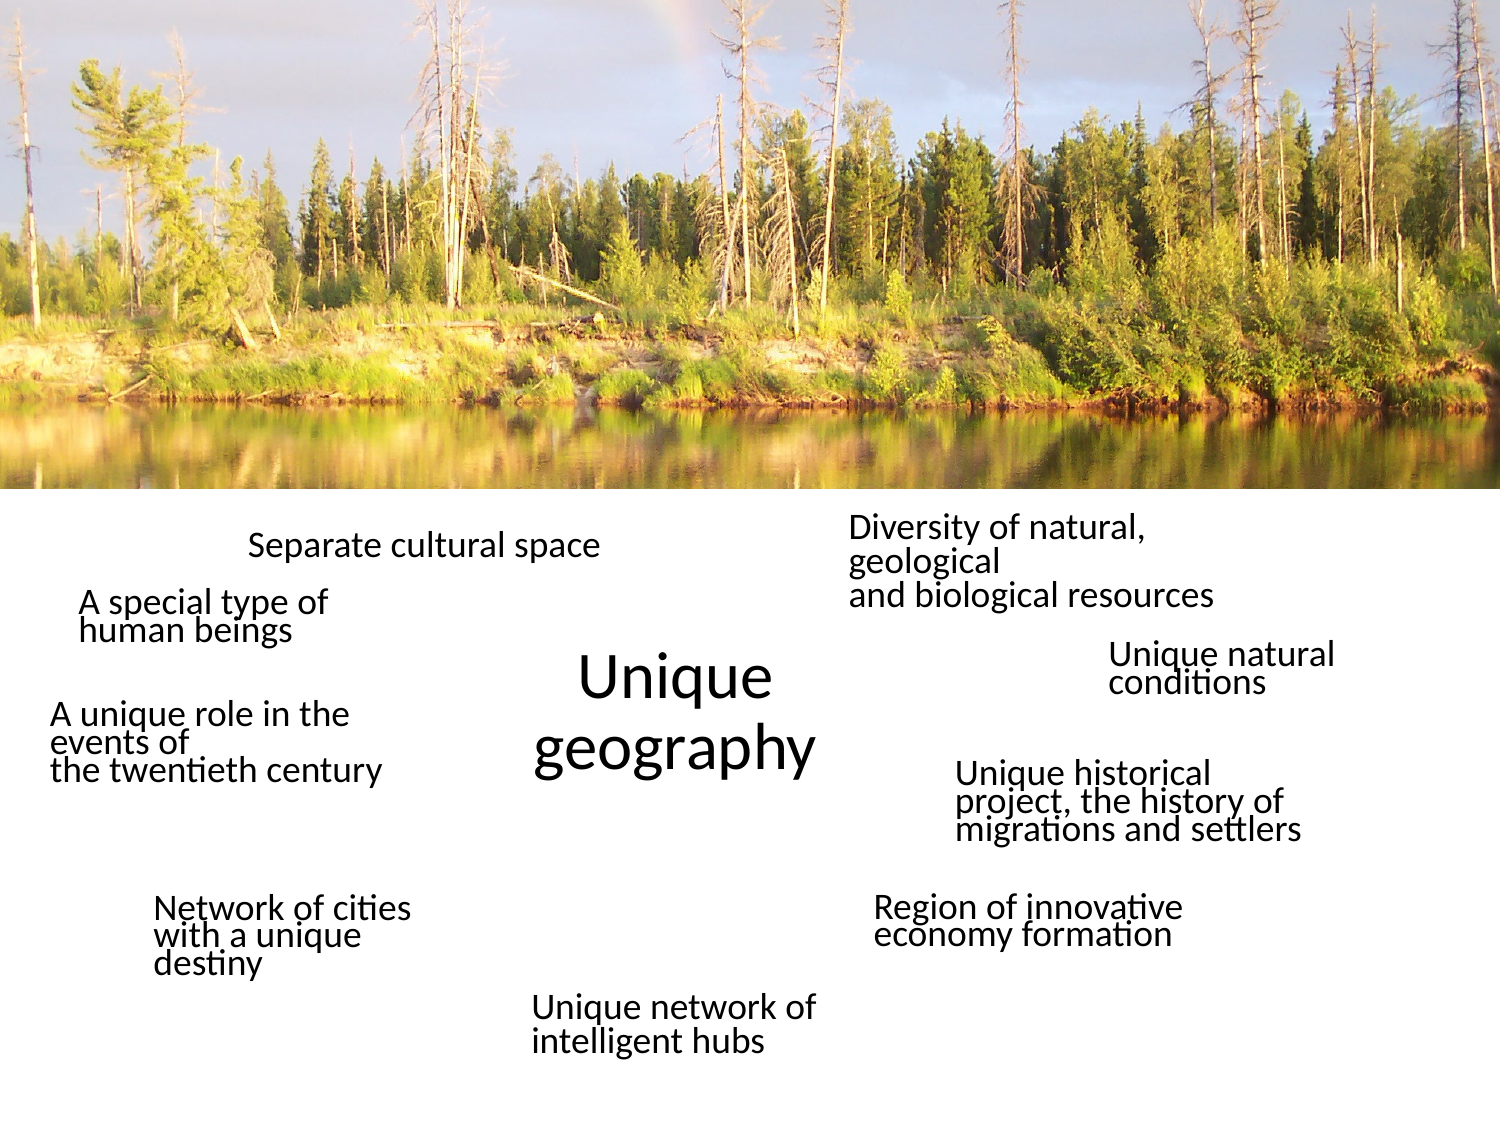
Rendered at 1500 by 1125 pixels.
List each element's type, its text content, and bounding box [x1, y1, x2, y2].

text_box Unique natural conditions [1106, 646, 1366, 703]
text_box Region of innovative economy formation [871, 900, 1187, 955]
text_box Diversity of natural, geological and biological resources [846, 512, 1243, 615]
text_box Network of cities with a unique destiny [151, 900, 472, 983]
text_box Unique geography [482, 640, 868, 783]
text_box Unique network of intelligent hubs [529, 993, 874, 1062]
text_box Separate cultural space [247, 497, 625, 565]
text_box Unique historical project, the history of migrations and settlers [953, 765, 1316, 849]
picture [0, 0, 1500, 489]
text_box A unique role in the events of the twentieth century [47, 706, 429, 790]
text_box A special type of human beings [76, 594, 361, 703]
